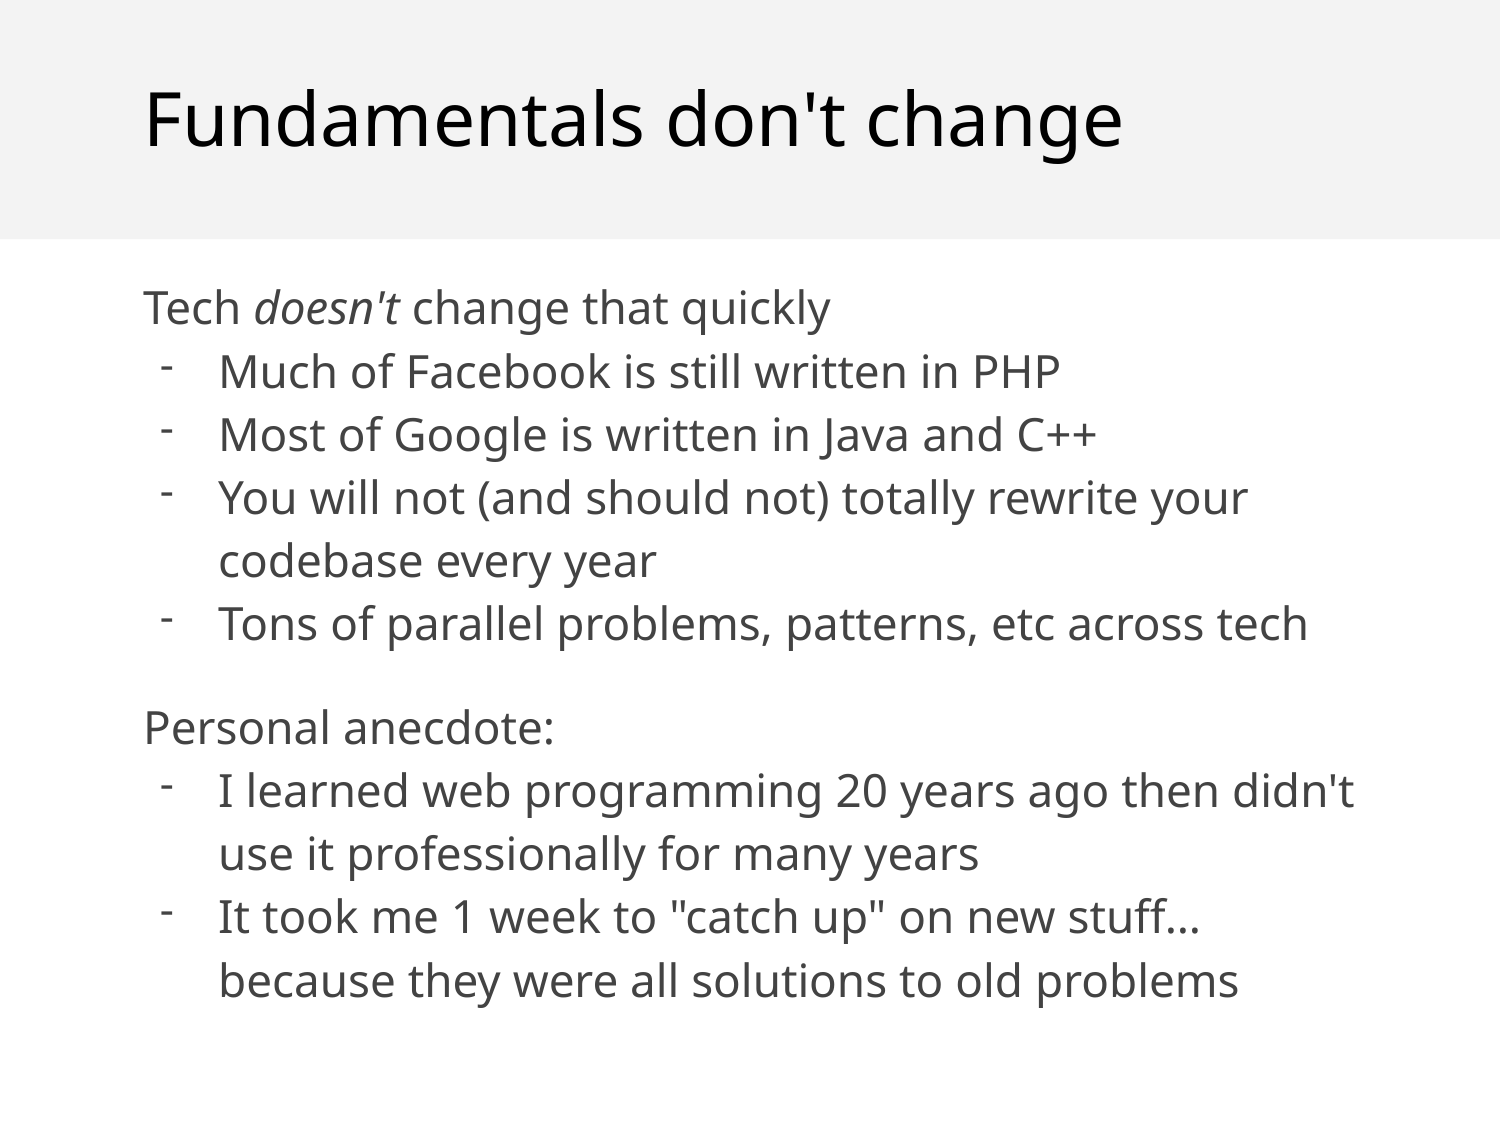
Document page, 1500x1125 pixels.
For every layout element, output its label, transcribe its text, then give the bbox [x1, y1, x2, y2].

text_box Fundamentals don't change [128, 56, 1372, 183]
text_box Tech doesn't change that quickly Much of Facebook is still written in PHP Most of Google is written in Java and C++ You will not (and should not) totally rewrite your codebase every year Tons of parallel problems, patterns, etc across tech Personal anecdote: I learned web programming 20 years ago then didn't use it professionally for many years It took me 1 week to "catch up" on new stuff… because they were all solutions to old problems [128, 255, 1372, 1088]
